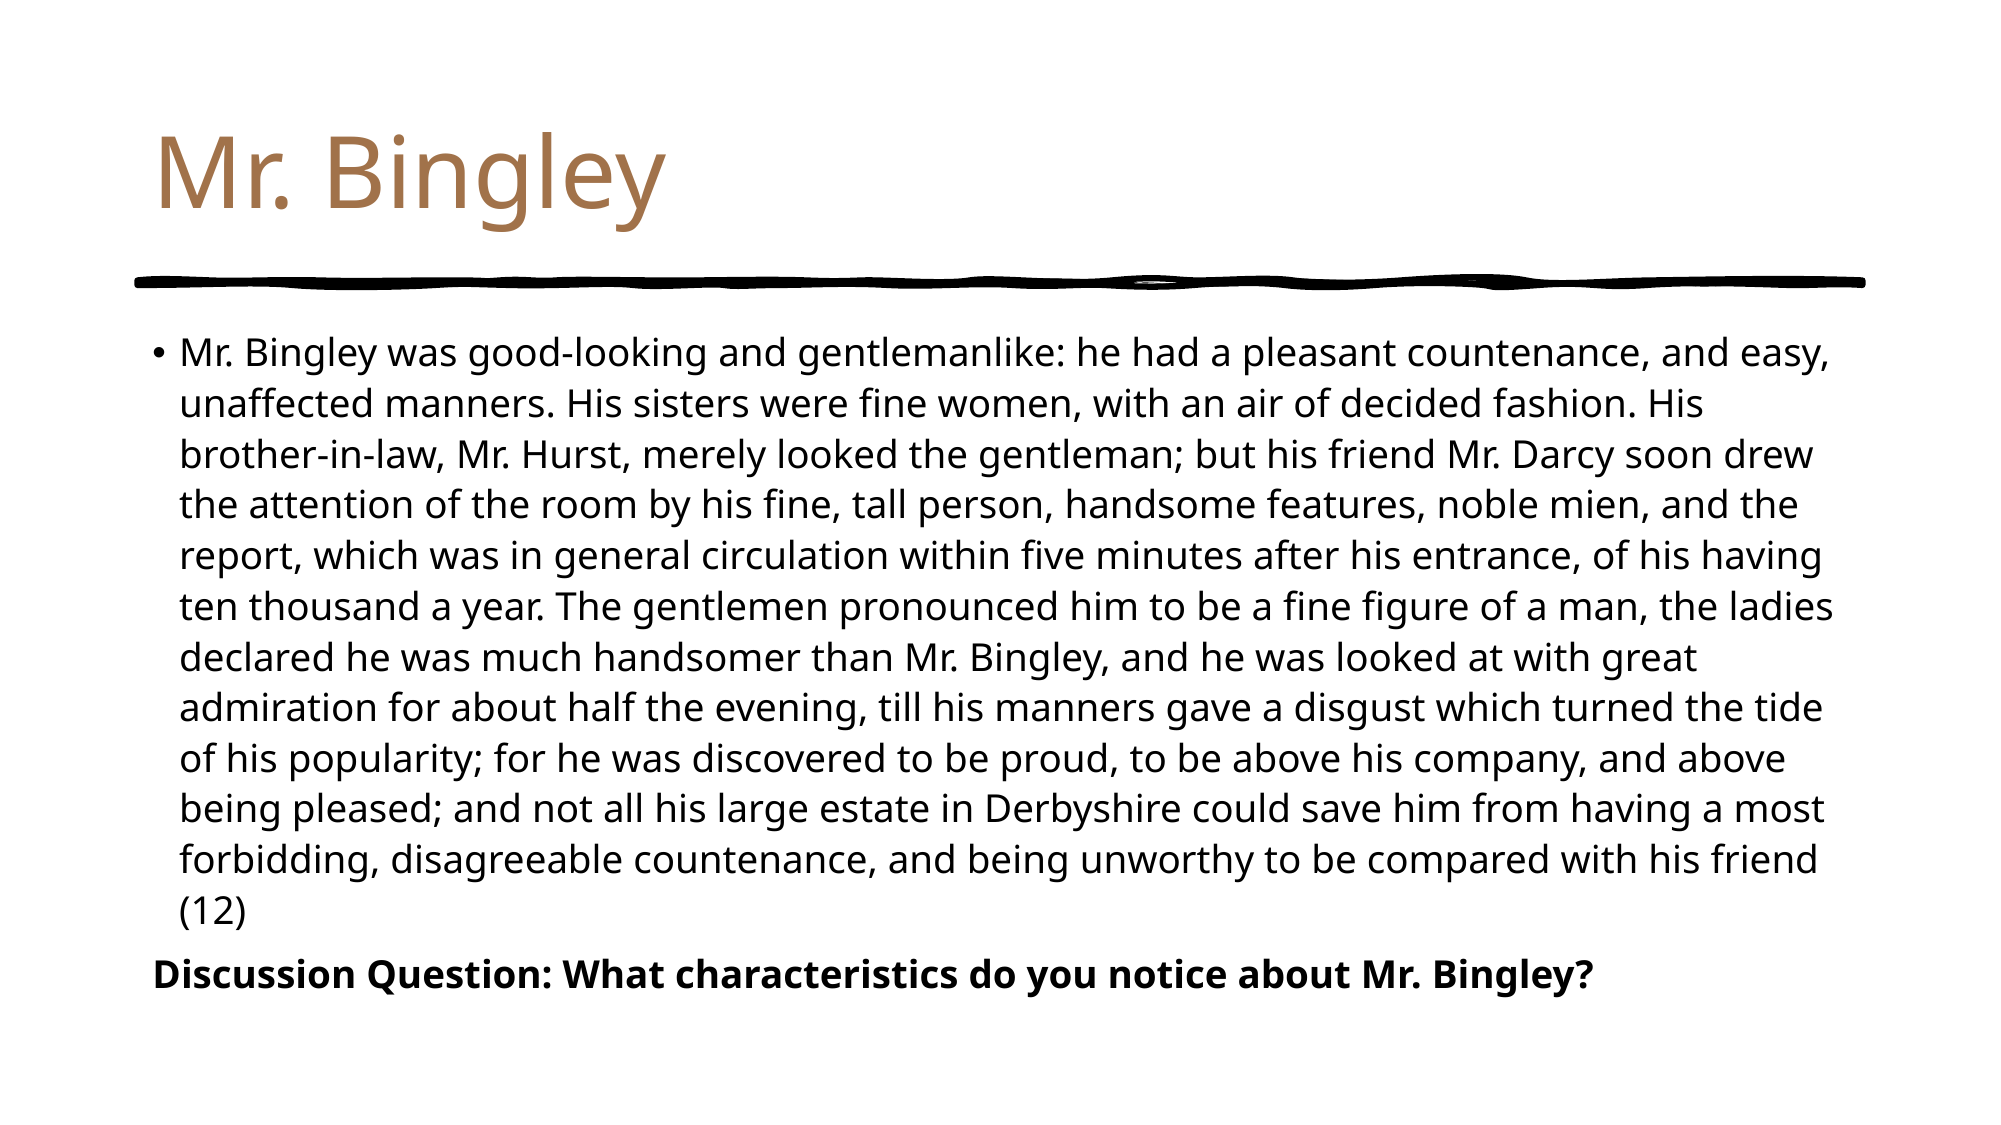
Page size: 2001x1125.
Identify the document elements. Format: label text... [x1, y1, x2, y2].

list Mr. Bingley was good-looking and gentlemanlike: he had a pleasant countenance, and easy, unaffected manners. His sisters were fine women, with an air of decided fashion. His brother-in-law, Mr. Hurst, merely looked the gentleman; but his friend Mr. Darcy soon drew the attention of the room by his fine, tall person, handsome features, noble mien, and the report, which was in general circulation within five minutes after his entrance, of his having ten thousand a year. The gentlemen pronounced him to be a fine figure of a man, the ladies declared he was much handsomer than Mr. Bingley, and he was looked at with great admiration for about half the evening, till his manners gave a disgust which turned the tide of his popularity; for he was discovered to be proud, to be above his company, and above being pleased; and not all his large estate in Derbyshire could save him from having a most forbidding, disagreeable countenance, and being unworthy to be compared with his friend (12) Discussion Question: What characteristics do you notice about Mr. Bingley? [137, 316, 1863, 1014]
title Mr. Bingley [137, 59, 1863, 278]
